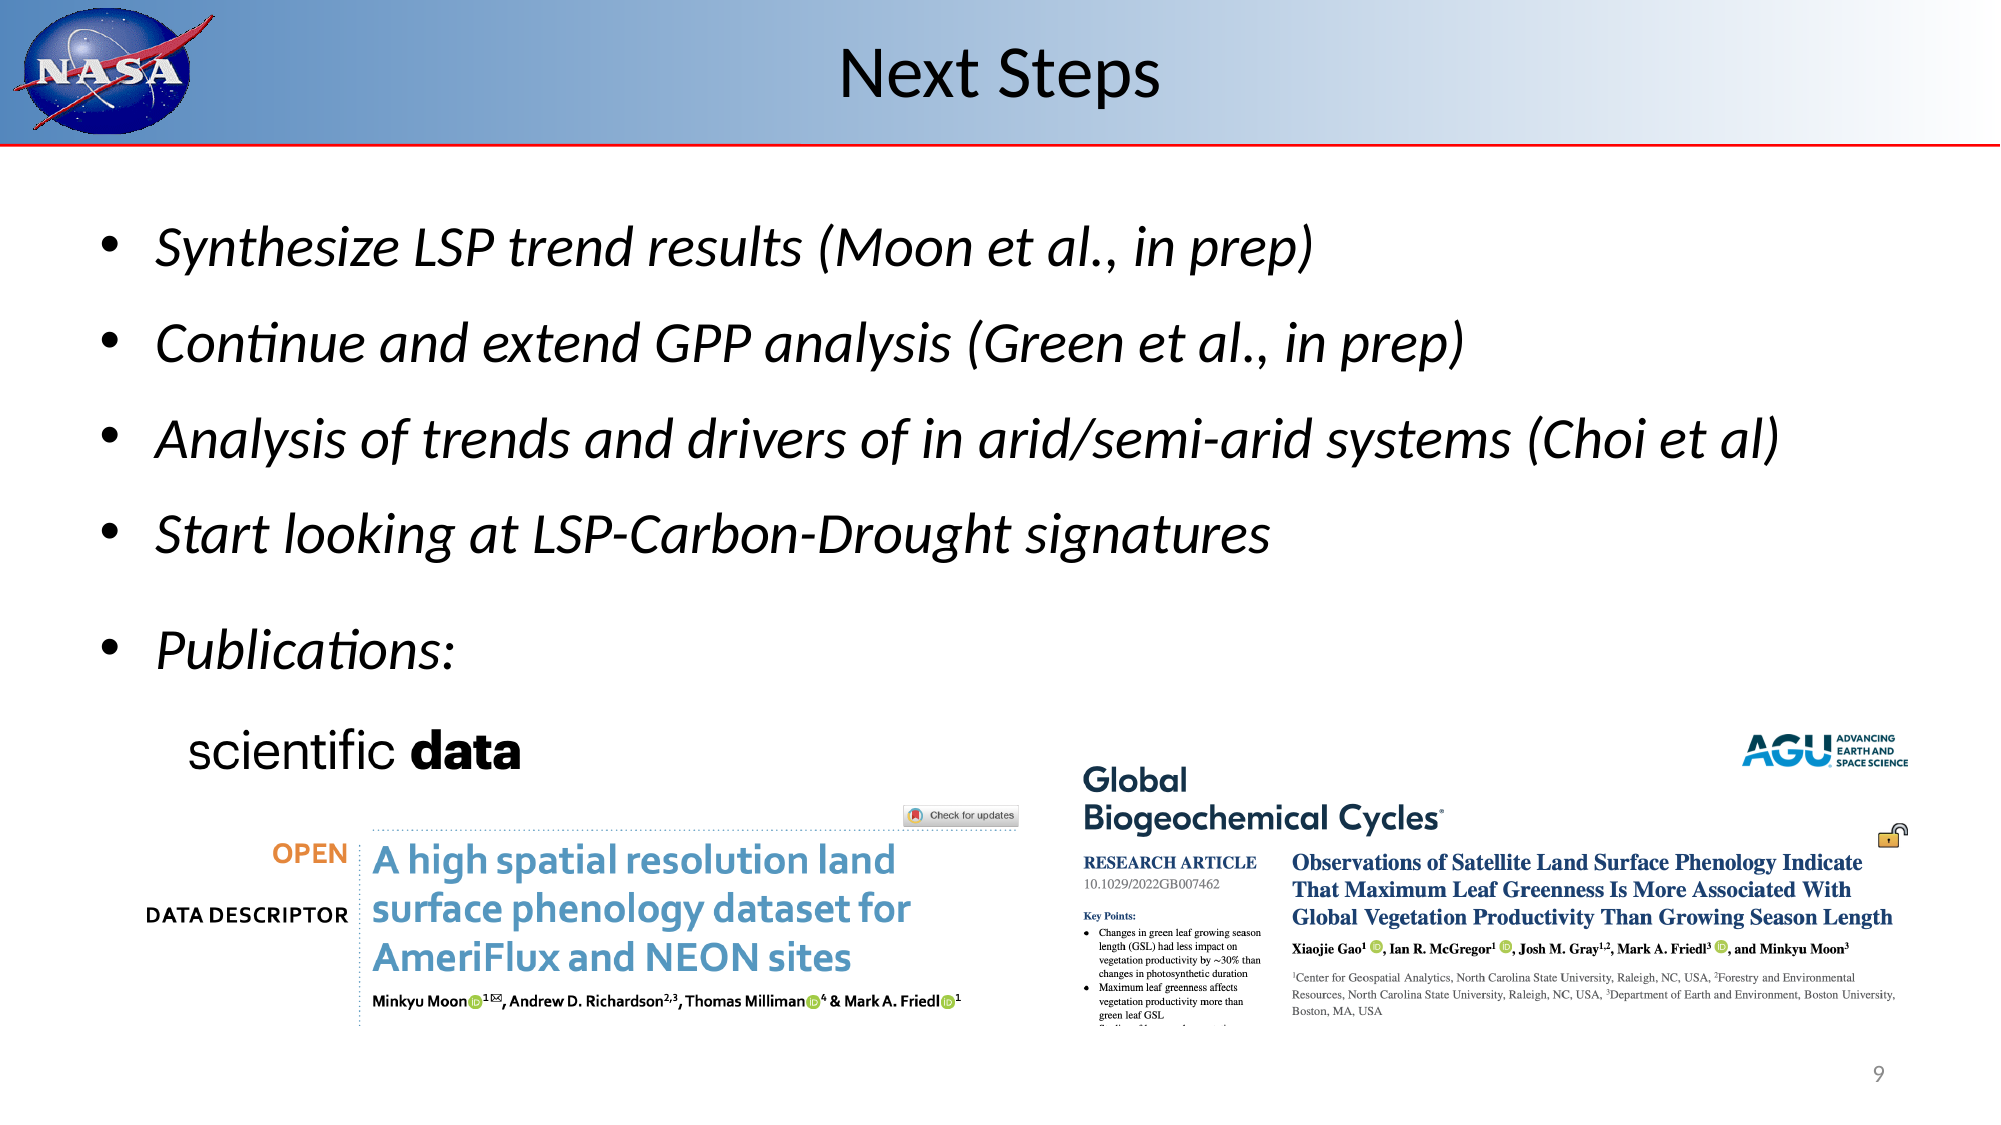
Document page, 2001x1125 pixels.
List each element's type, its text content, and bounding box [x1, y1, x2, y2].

title Next Steps [99, 0, 1900, 135]
picture [1045, 706, 1921, 1027]
picture [0, 0, 215, 142]
picture [123, 722, 1032, 1027]
slide_number 9 [1433, 1042, 1900, 1103]
list Synthesize LSP trend results (Moon et al., in prep) Continue and extend GPP analysis (Green et al., in prep) Analysis of trends and drivers of in arid/semi-arid systems (Choi et al) Start looking at LSP-Carbon-Drought signatures Publications: [84, 186, 1885, 552]
